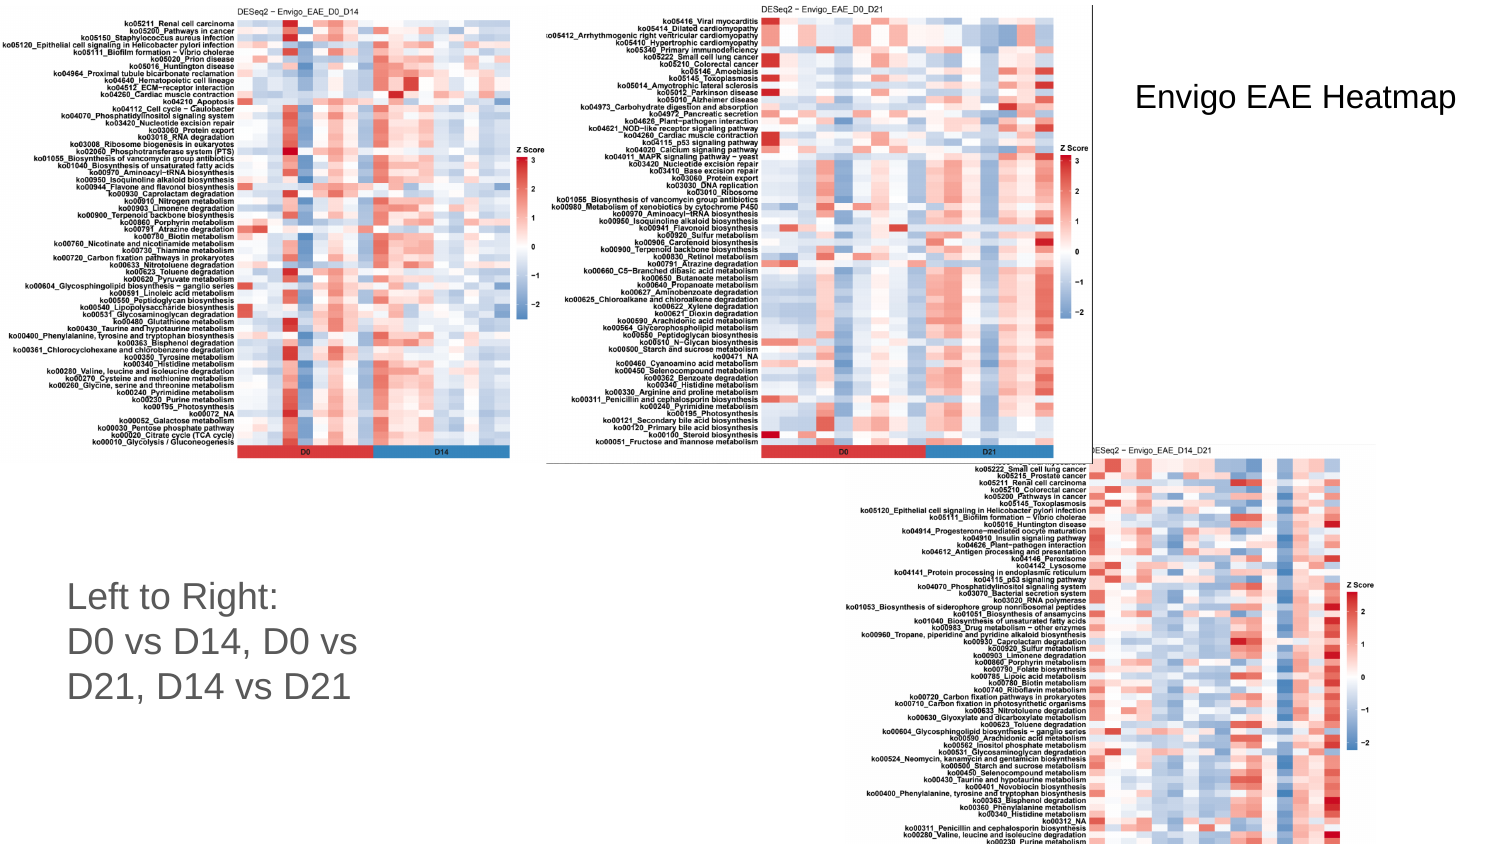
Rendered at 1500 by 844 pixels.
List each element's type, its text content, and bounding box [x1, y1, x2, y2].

title Envigo EAE Heatmap [1119, 60, 1491, 155]
picture [0, 5, 1376, 844]
text_box Left to Right: D0 vs D14, D0 vs D21, D14 vs D21 [51, 556, 456, 792]
